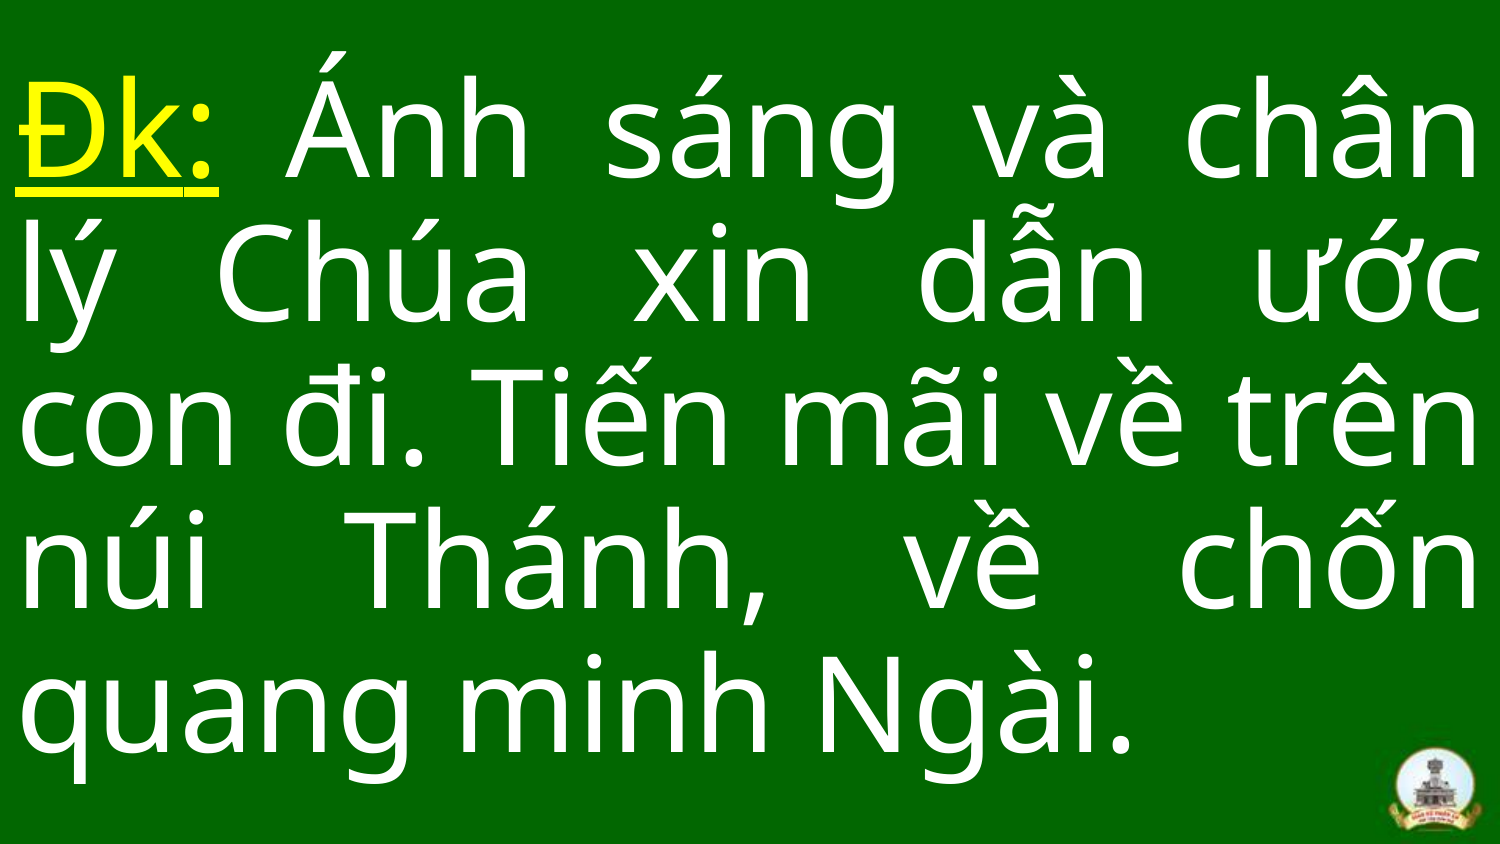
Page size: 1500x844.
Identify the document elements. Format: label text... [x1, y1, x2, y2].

subtitle Đk: Ánh sáng và chân lý Chúa xin dẫn ước con đi. Tiến mãi về trên núi Thánh, về chốn quang minh Ngài. [0, 0, 1500, 844]
